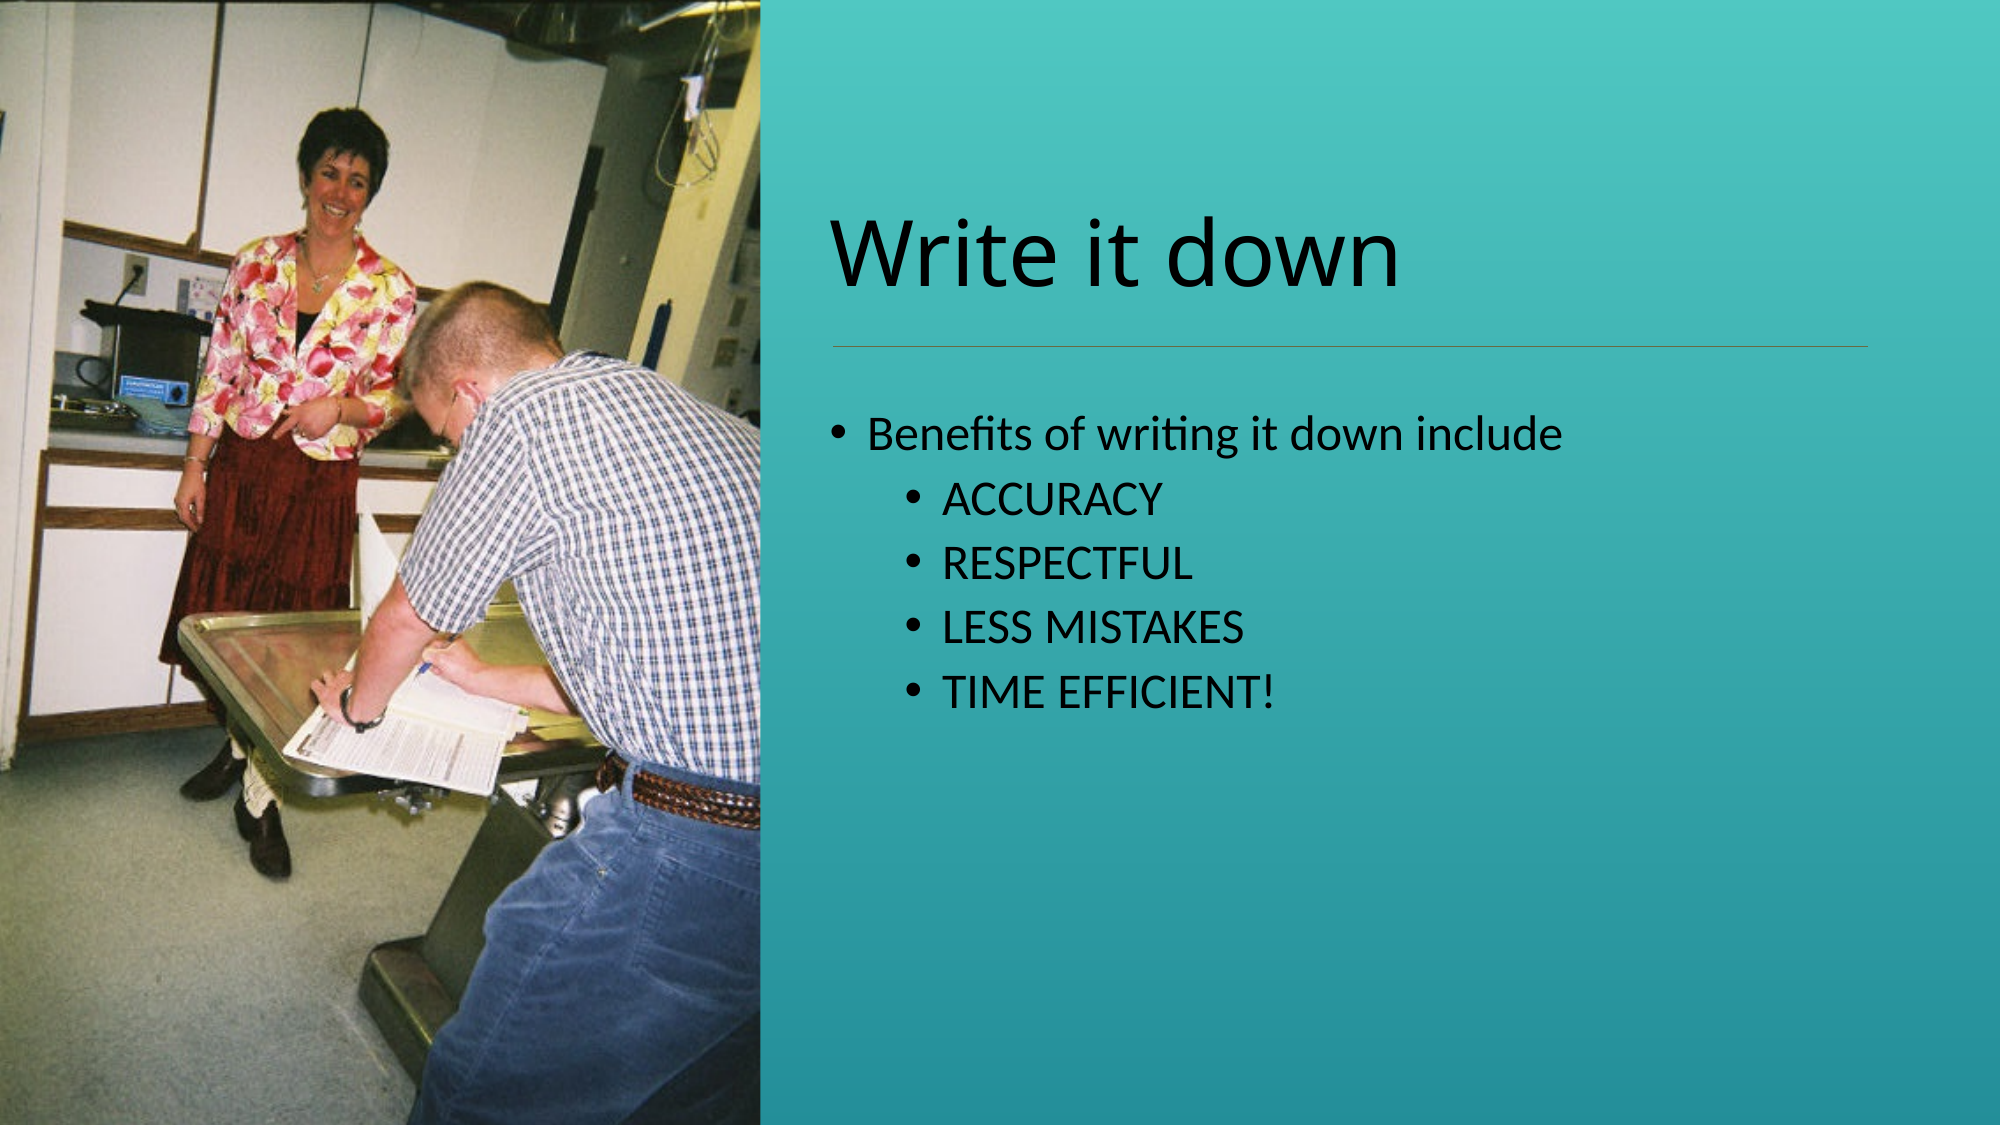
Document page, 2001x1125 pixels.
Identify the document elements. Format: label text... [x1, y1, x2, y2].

title Write it down [814, 103, 1895, 315]
picture [0, 0, 761, 1125]
list Benefits of writing it down include ACCURACY RESPECTFUL LESS MISTAKES TIME EFFICIENT! [814, 399, 1895, 1021]
